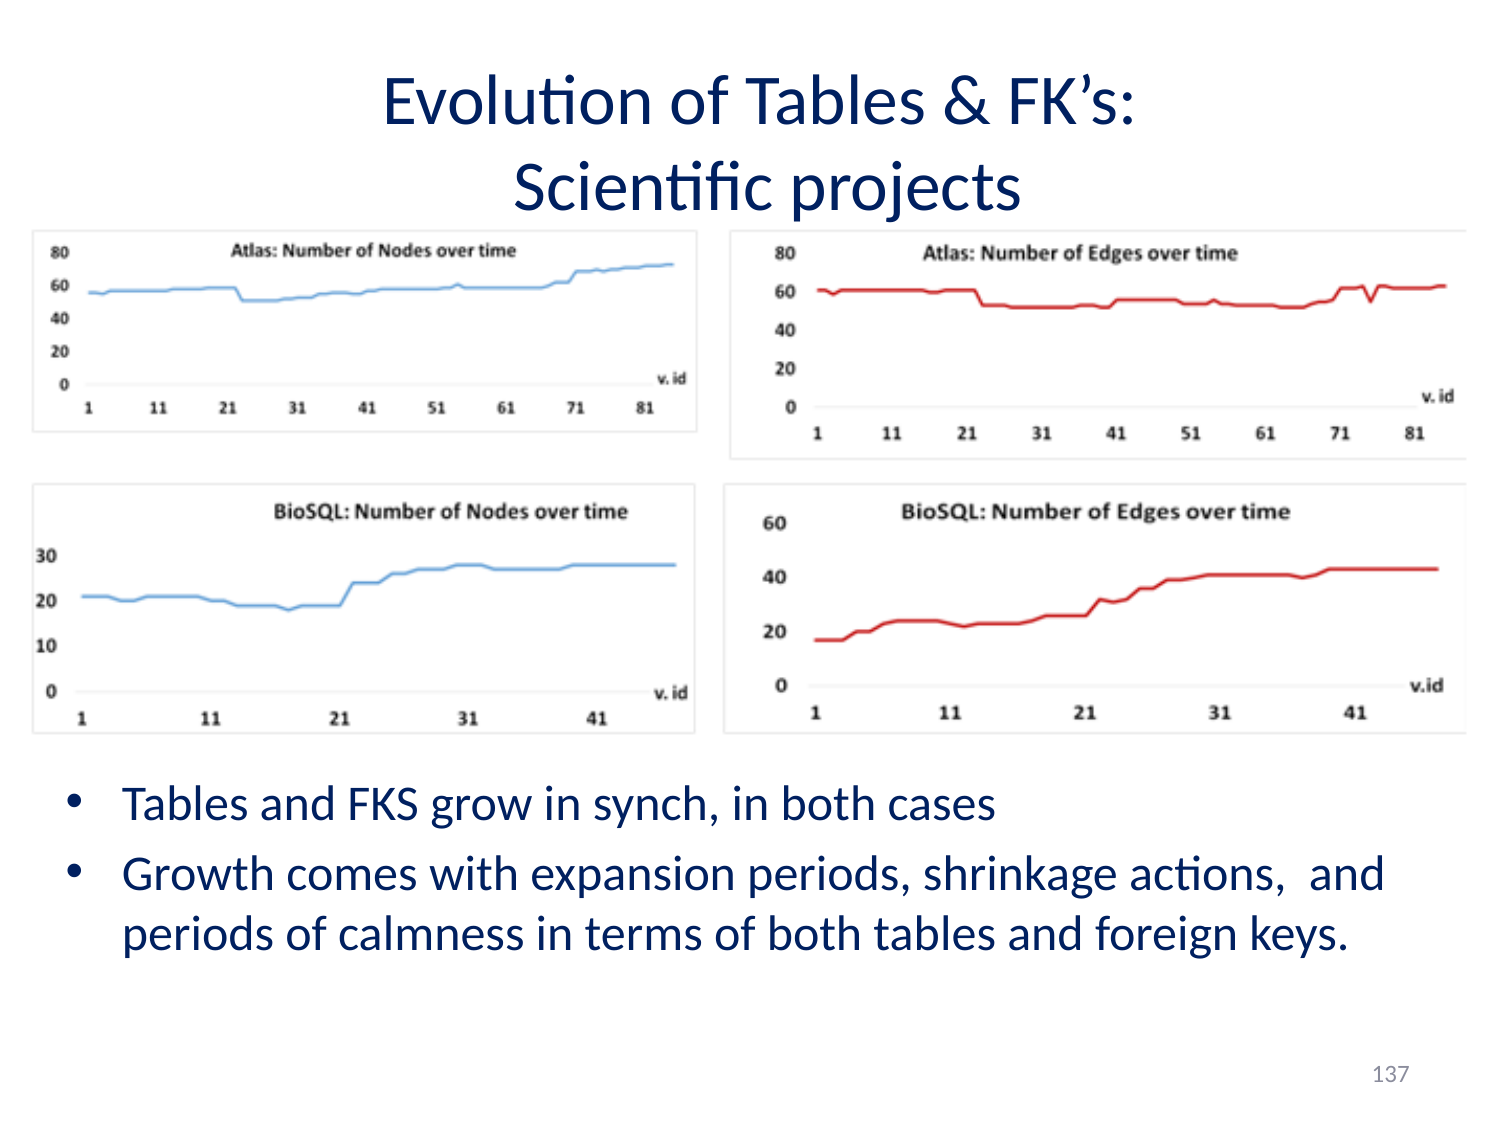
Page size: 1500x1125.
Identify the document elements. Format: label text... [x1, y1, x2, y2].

text_box Tables and FKS grow in synch, in both cases Growth comes with expansion periods, shrinkage actions, and periods of calmness in terms of both tables and foreign keys. [50, 763, 1445, 1035]
picture [24, 224, 1471, 751]
title Evolution of Tables & FK’s: Scientific projects [75, 45, 1463, 223]
slide_number 137 [1074, 1042, 1425, 1103]
